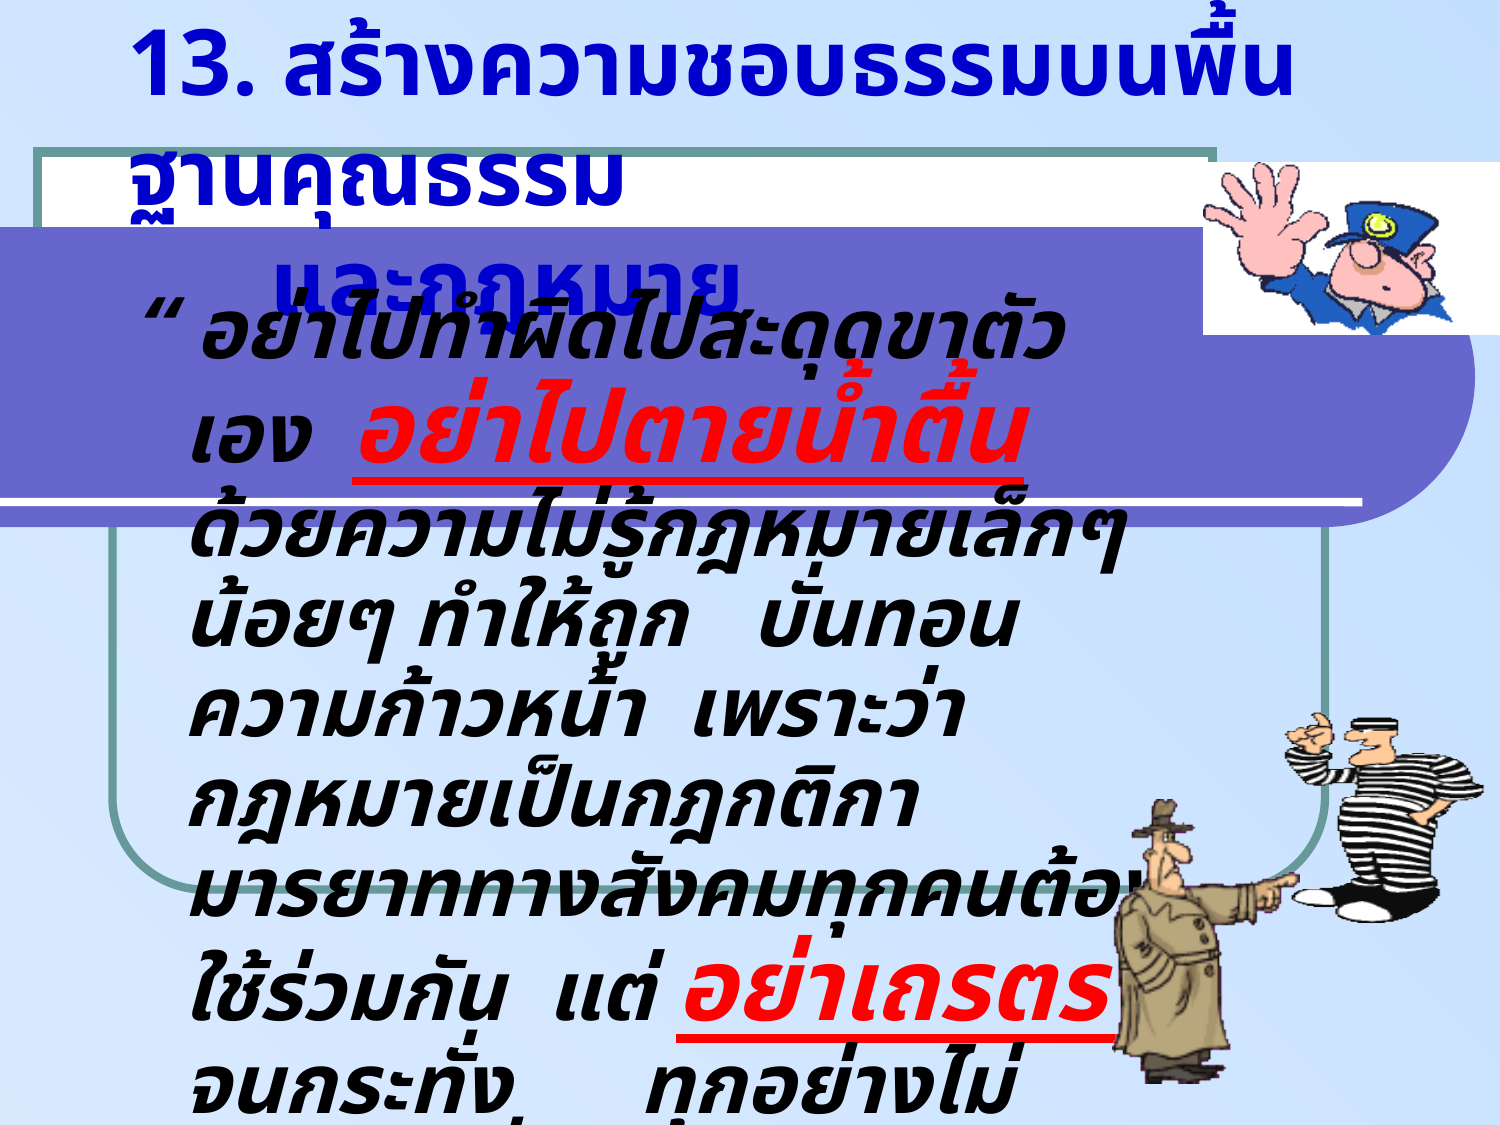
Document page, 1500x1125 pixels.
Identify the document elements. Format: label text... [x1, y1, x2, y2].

picture [1112, 699, 1500, 1084]
picture [1202, 162, 1500, 335]
title 13. สร้างความชอบธรรมบนพื้นฐานคุณธรรม และกฎหมาย [111, 74, 1388, 263]
list “ อย่าไปทำผิดไปสะดุดขาตัวเอง อย่าไปตายน้ำตื้น ด้วยความไม่รู้กฎหมายเล็กๆน้อยๆ ทำให้ถูก บั่นทอนความก้าวหน้า เพราะว่ากฎหมายเป็นกฎกติกามารยาททางสังคมทุกคนต้องใช้ร่วมกัน แต่ อย่าเถรตรง จนกระทั่ง ทุกอย่างไม่สามารถที่จะคิด การยืดหยุ่นได้” [111, 278, 1188, 1034]
